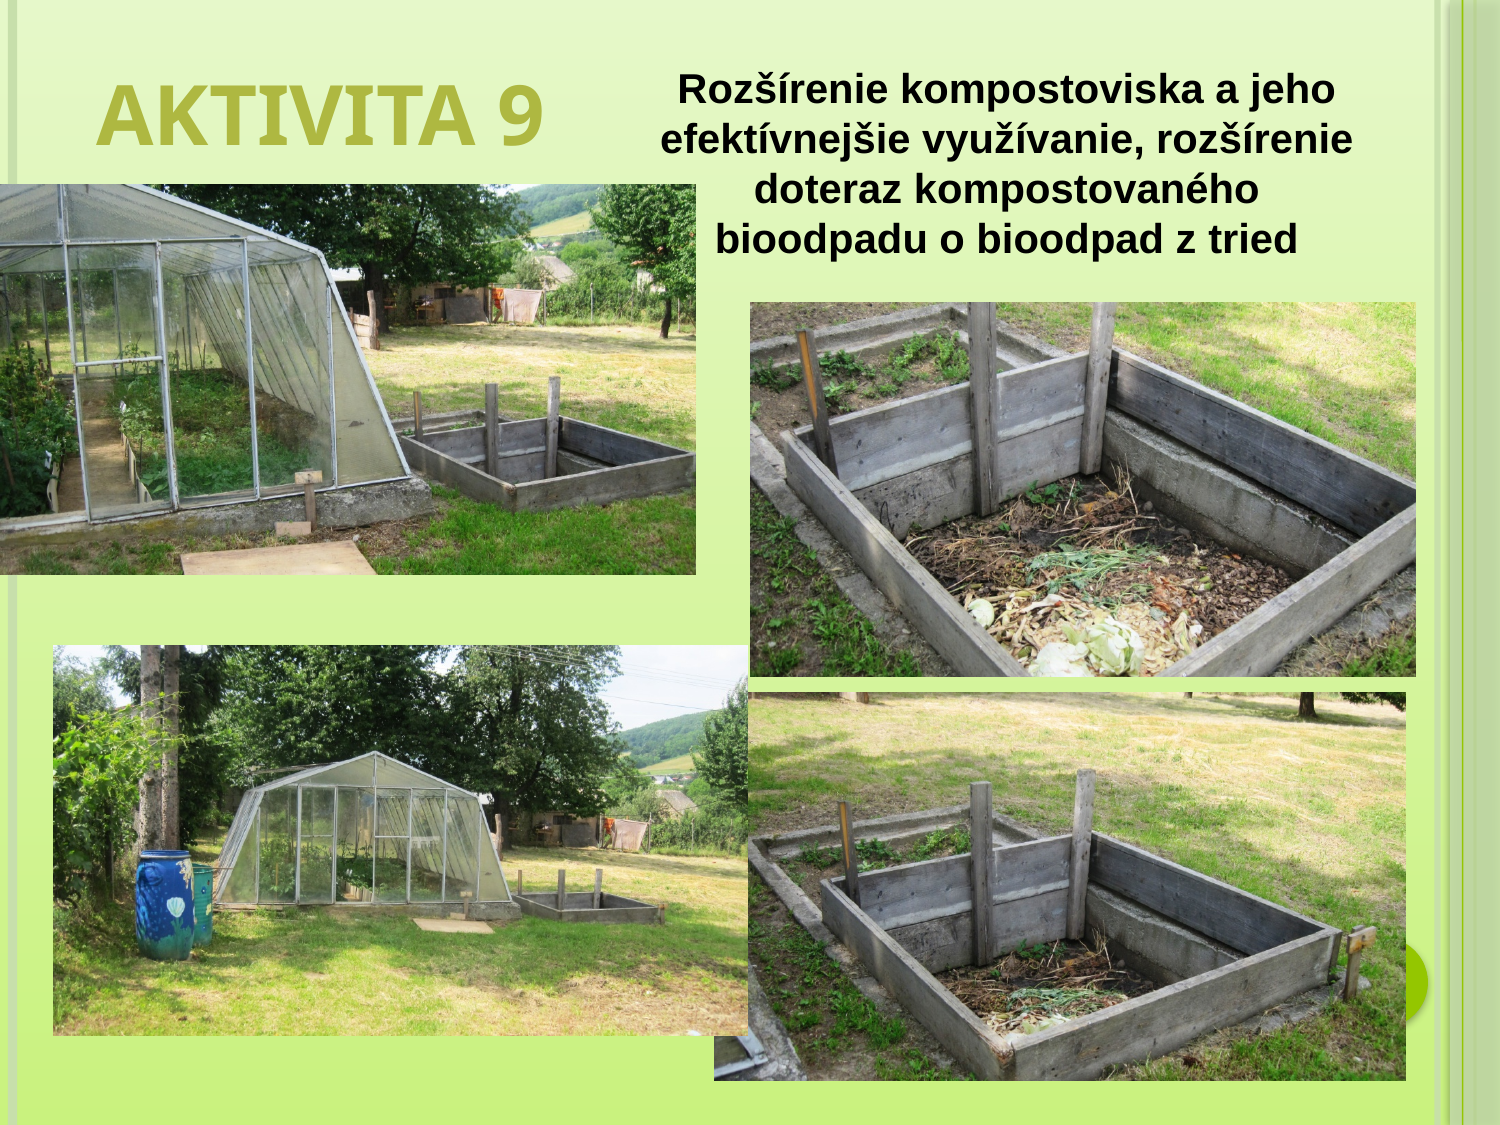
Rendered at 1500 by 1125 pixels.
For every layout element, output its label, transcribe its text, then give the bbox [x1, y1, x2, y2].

picture [52, 302, 1417, 1081]
text_box Rozšírenie kompostoviska a jeho efektívnejšie využívanie, rozšírenie doteraz kompostovaného bioodpadu o bioodpad z tried [631, 54, 1382, 270]
picture [0, 183, 696, 576]
text_box Aktivita 9 [81, 54, 561, 170]
